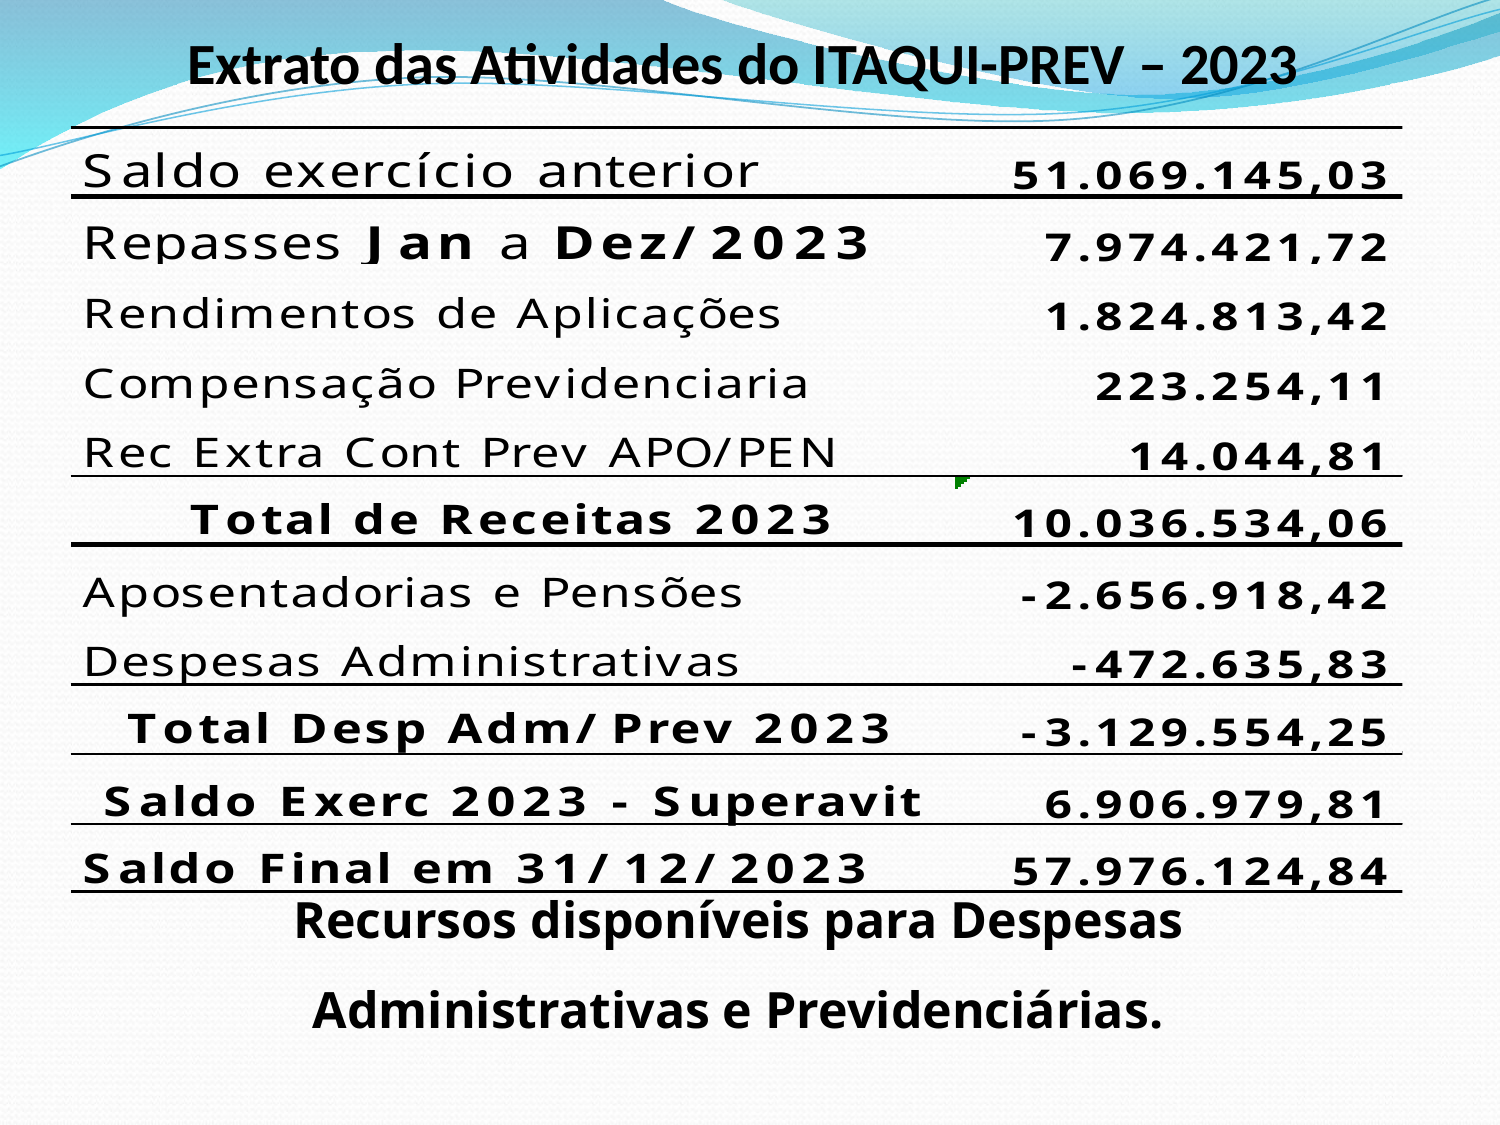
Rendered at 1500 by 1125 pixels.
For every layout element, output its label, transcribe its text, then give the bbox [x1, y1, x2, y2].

picture [0, 0, 1500, 1125]
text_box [70, 126, 1406, 896]
text_box Recursos disponíveis para Despesas Administrativas e Previdenciárias. [123, 903, 1353, 1046]
text_box Extrato das Atividades do ITAQUI-PREV – 2023 [172, 19, 1354, 104]
